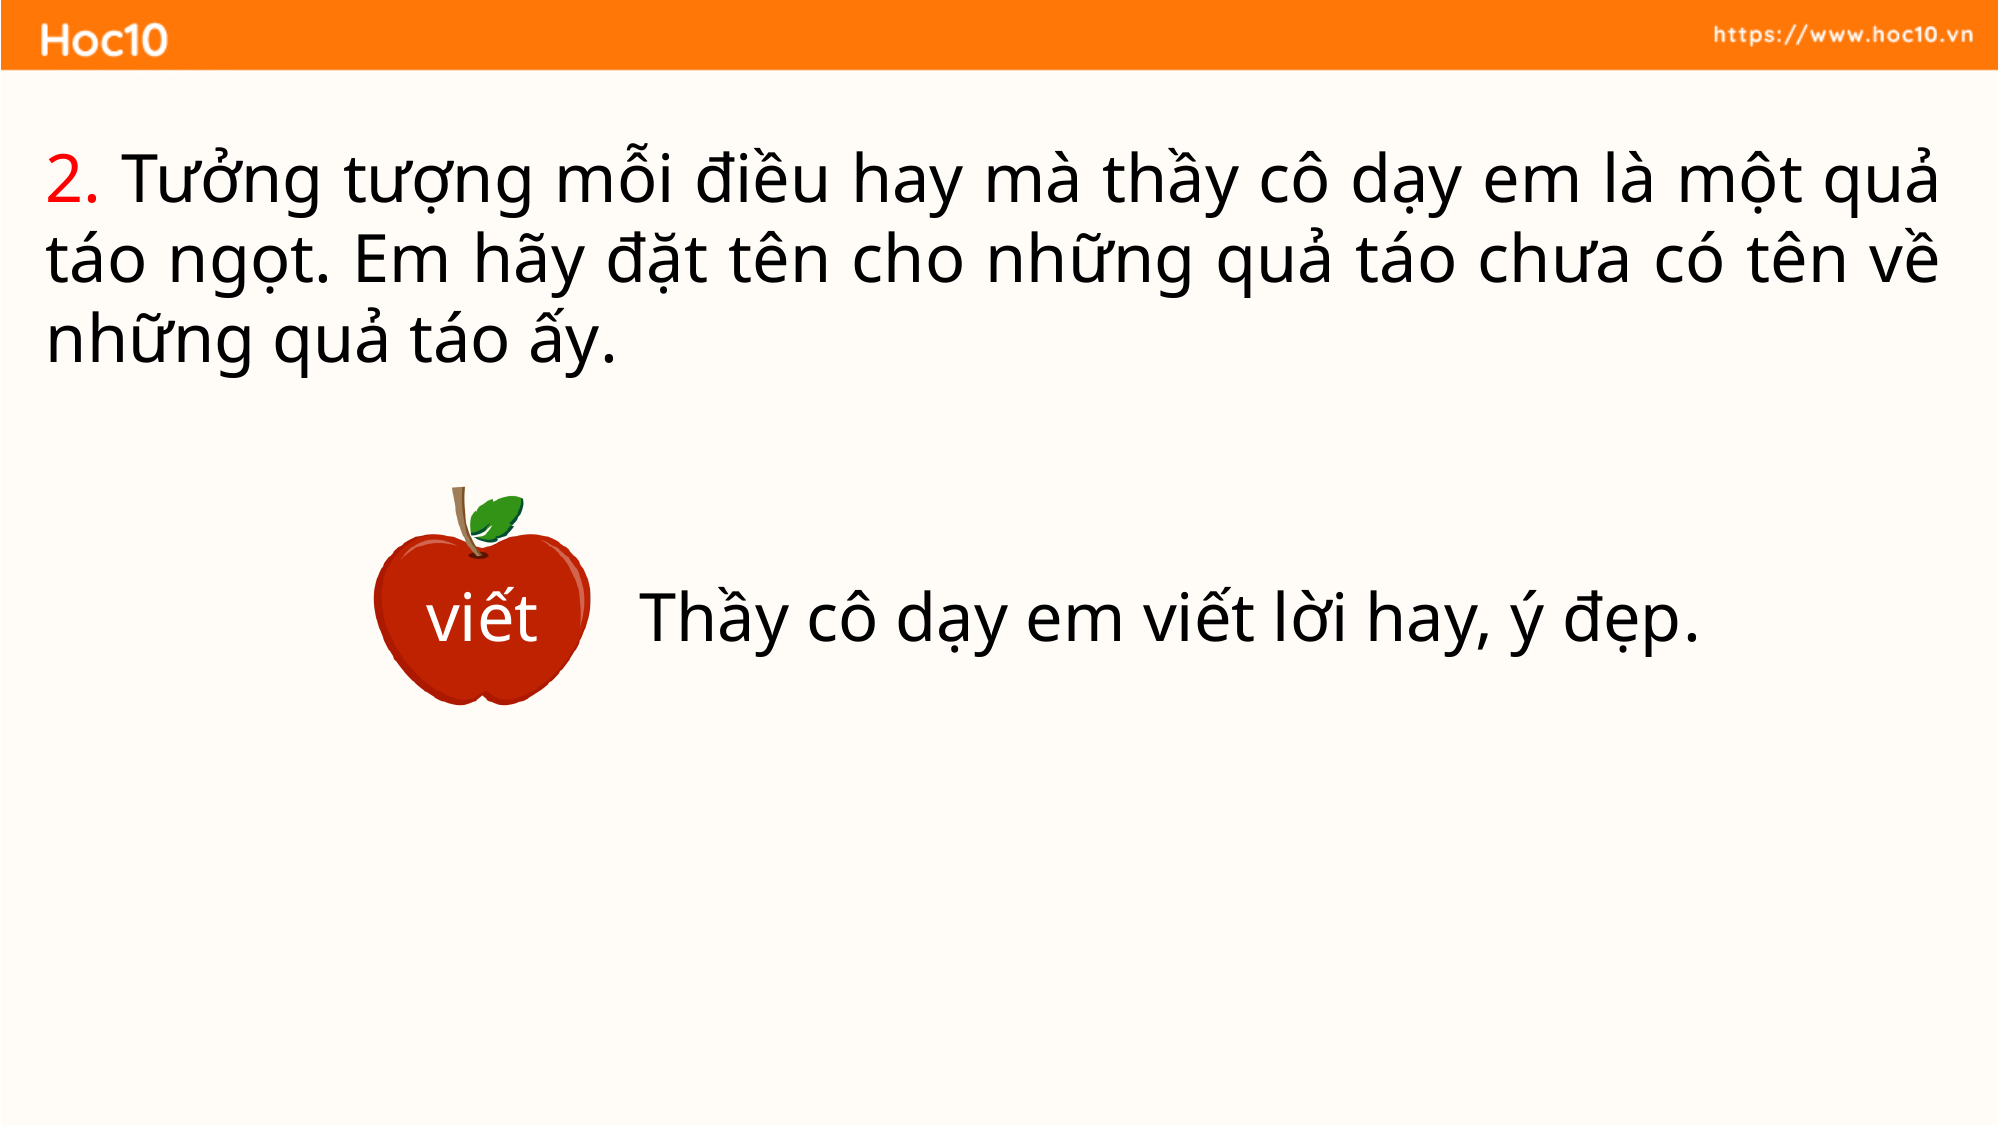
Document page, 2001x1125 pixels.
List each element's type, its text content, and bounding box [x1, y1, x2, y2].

text_box Thầy cô dạy em viết lời hay, ý đẹp. [619, 564, 1855, 665]
picture [1, 0, 1998, 1125]
text_box 2. Tưởng tượng mỗi điều hay mà thầy cô dạy em là một quả táo ngọt. Em hãy đặt tên cho những quả táo chưa có tên về những quả táo ấy. [25, 126, 1965, 386]
